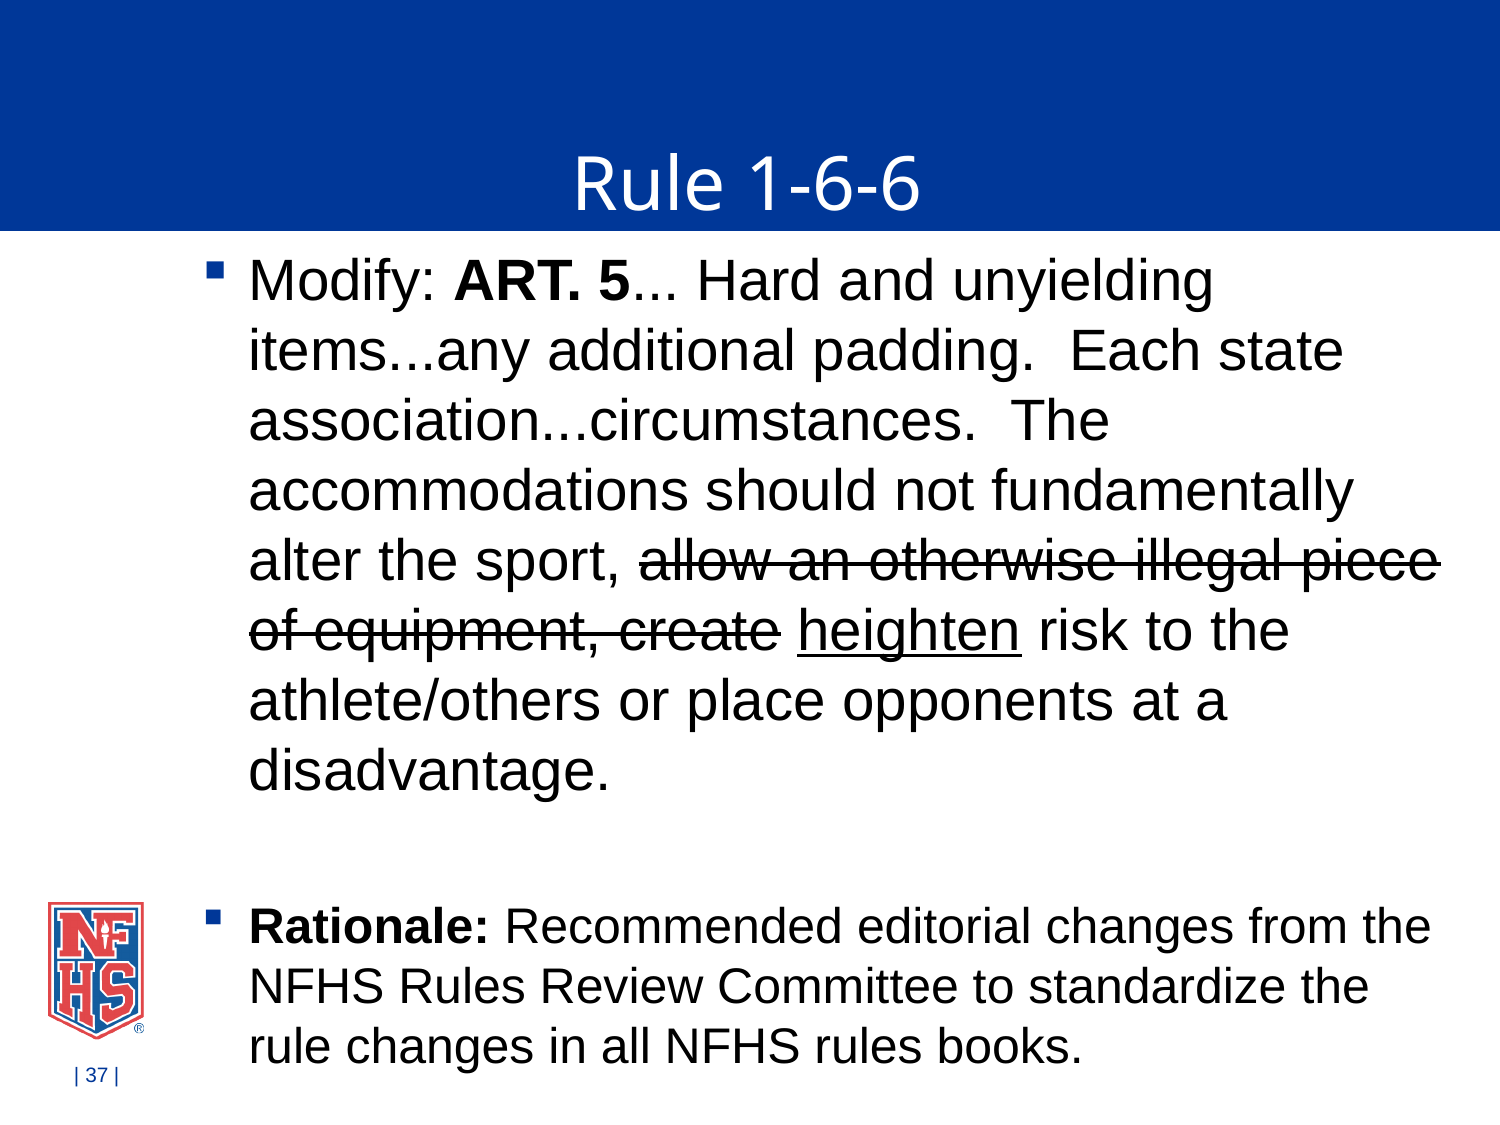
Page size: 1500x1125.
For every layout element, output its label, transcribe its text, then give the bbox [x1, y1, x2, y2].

title Rule 1-6-6 [38, 27, 1457, 233]
picture [48, 902, 144, 1040]
slide_number | 37 | [36, 1053, 158, 1098]
list Modify: ART. 5... Hard and unyielding items...any additional padding. Each state association...circumstances. The accommodations should not fundamentally alter the sport, allow an otherwise illegal piece of equipment, create heighten risk to the athlete/others or place opponents at a disadvantage. Rationale: Recommended editorial changes from the NFHS Rules Review Committee to standardize the rule changes in all NFHS rules books. [186, 234, 1457, 1085]
